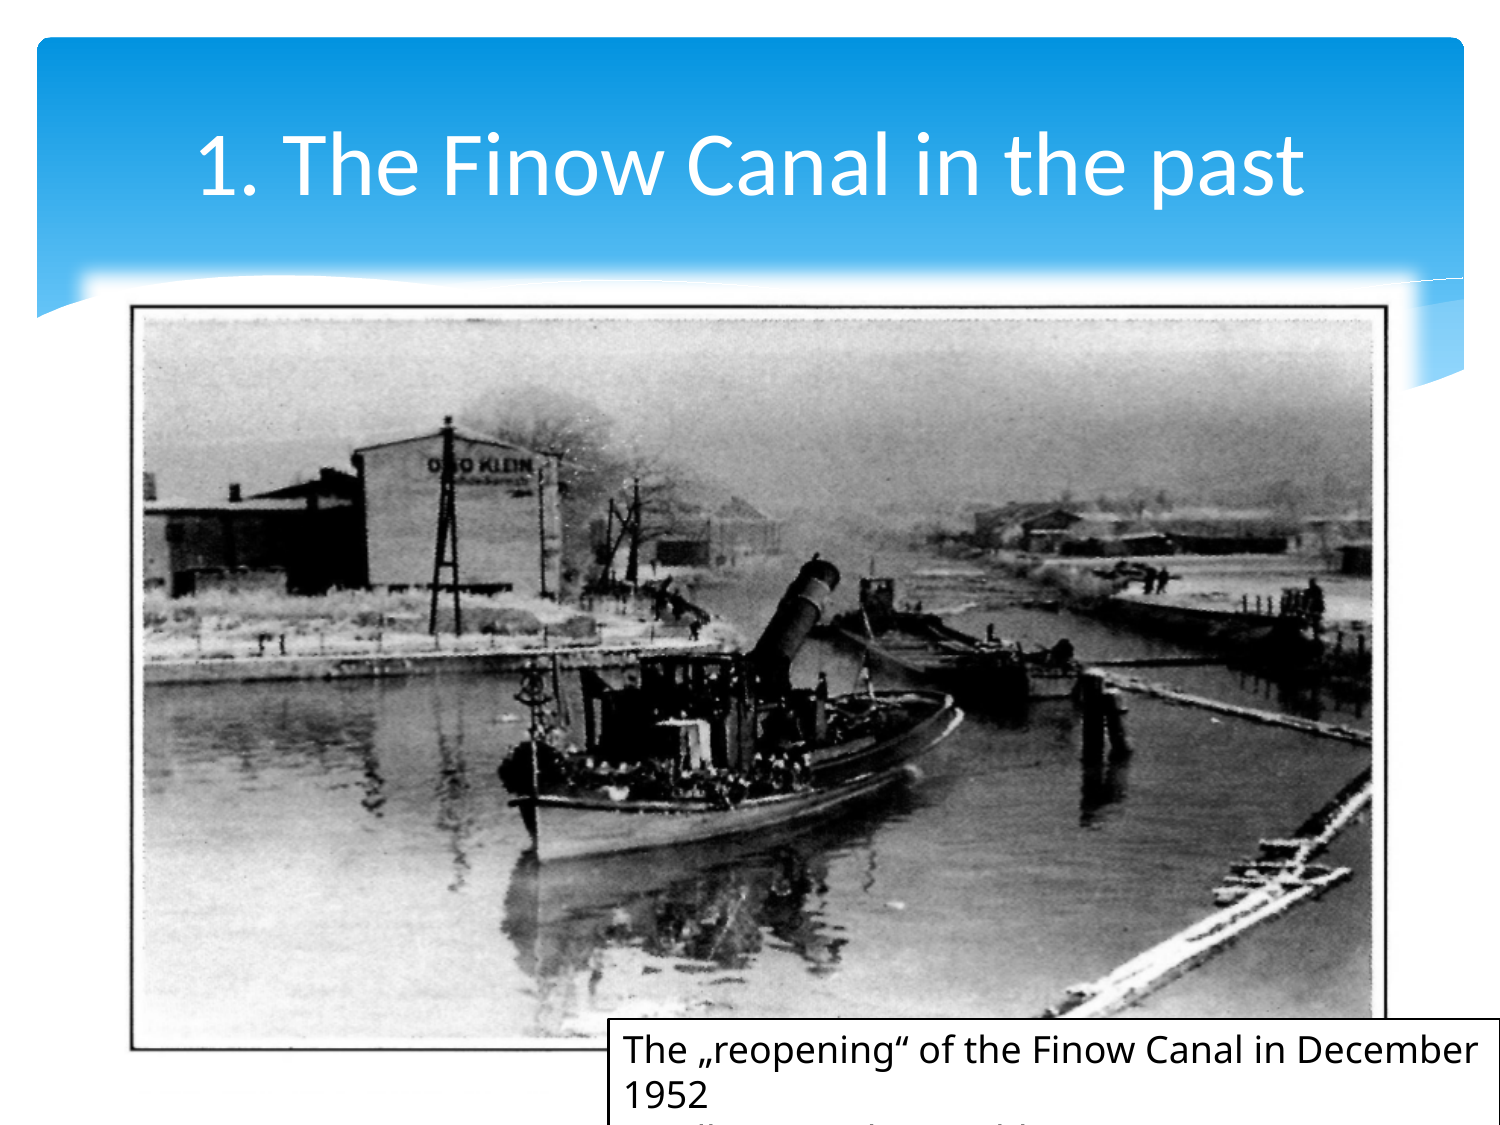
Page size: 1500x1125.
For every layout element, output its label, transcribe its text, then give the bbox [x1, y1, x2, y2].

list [64, 255, 1436, 1095]
title 1. The Finow Canal in the past [75, 55, 1425, 253]
text_box The „reopening“ of the Finow Canal in December 1952 Quelle: WSA Eberswalde [607, 1018, 1500, 1125]
